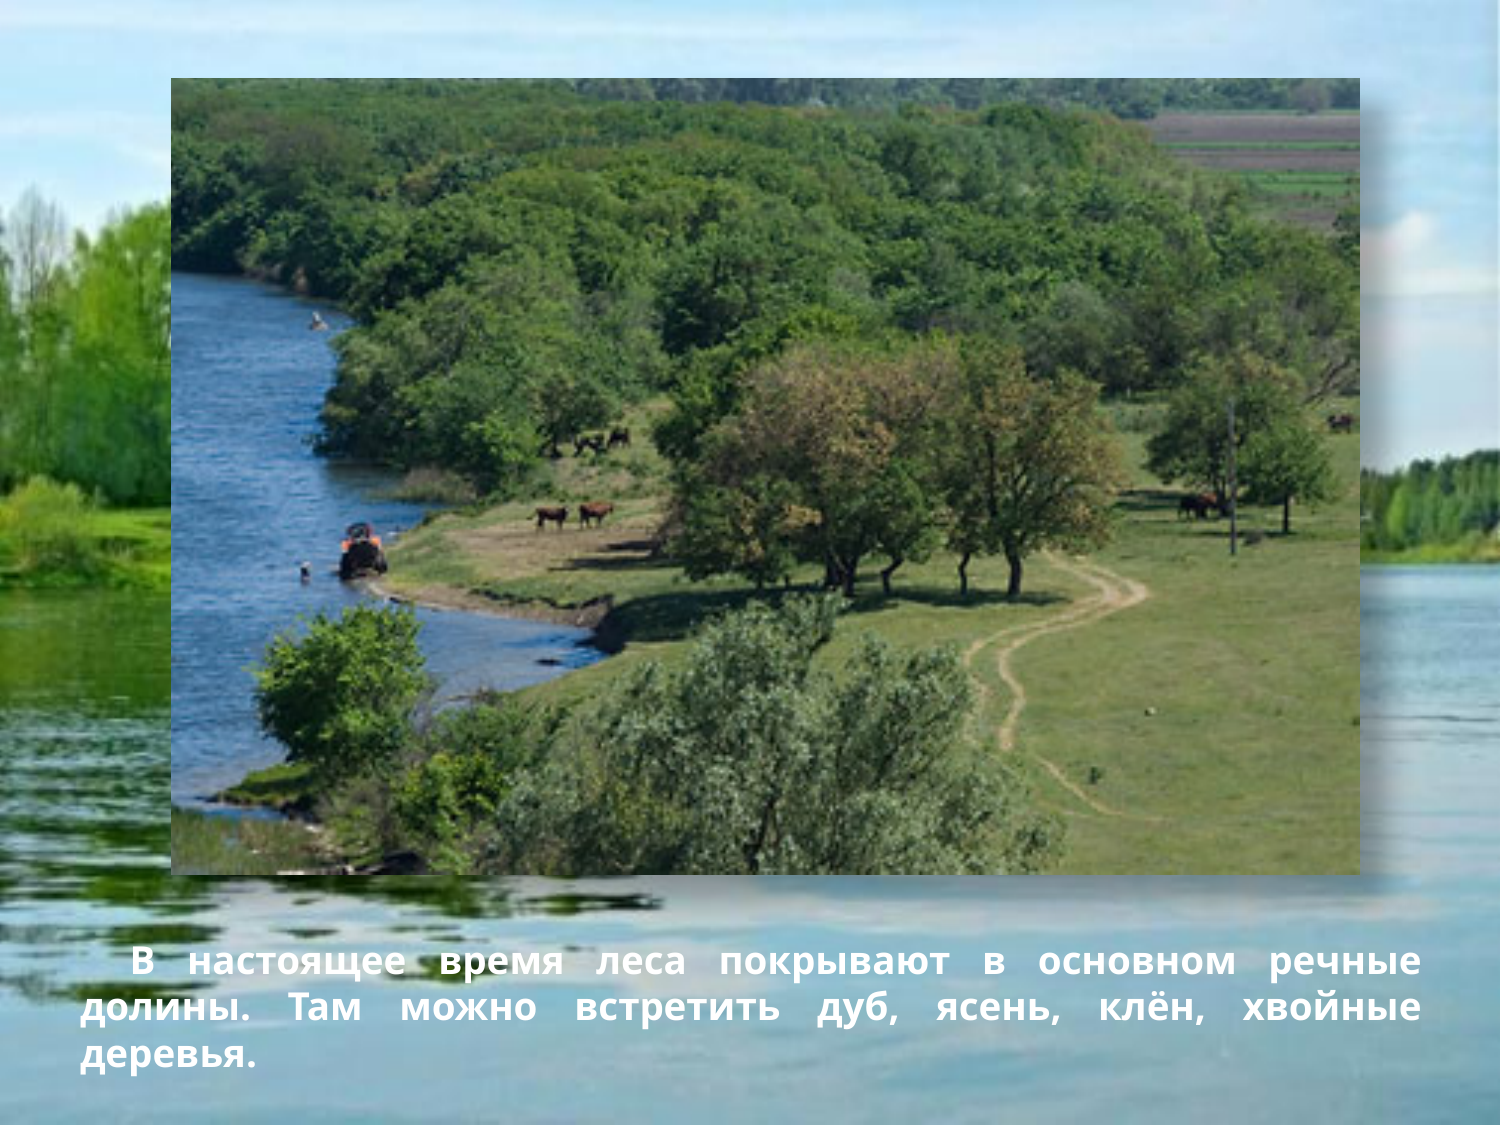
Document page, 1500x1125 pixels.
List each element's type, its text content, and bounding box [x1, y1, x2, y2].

picture [0, 0, 1500, 1125]
list В настоящее время леса покрывают в основном речные долины. Там можно встретить дуб, ясень, клён, хвойные деревья. [64, 928, 1437, 1083]
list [170, 77, 1361, 876]
